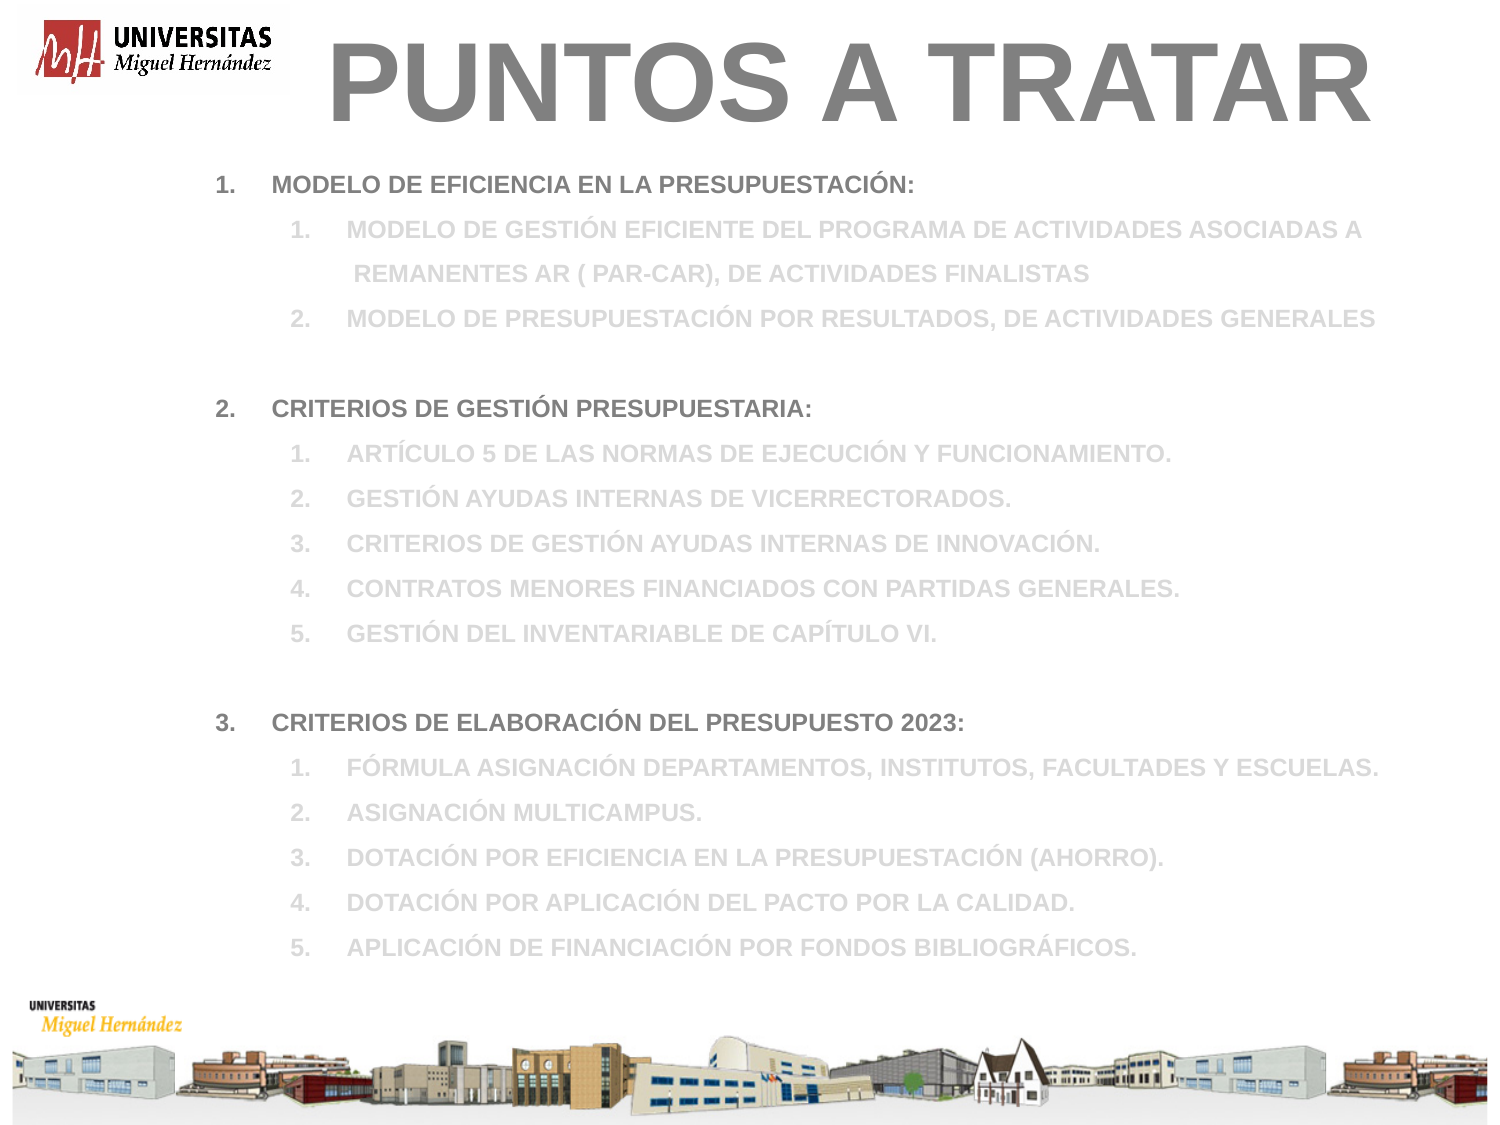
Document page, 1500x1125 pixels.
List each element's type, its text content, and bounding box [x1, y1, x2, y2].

picture [0, 987, 1500, 1125]
picture [17, 4, 290, 95]
text_box Modelo de Eficiencia en la Presupuestación: Modelo de gestión Eficiente del programa de actividades asociadas a remanentes AR ( PAR-CAR), de Actividades Finalistas Modelo de Presupuestación por Resultados, de Actividades Generales CRITERIOS DE GESTIÓN PRESUPUESTARIA: ARTÍCULO 5 DE LAS NORMAS DE EJECUCIÓN Y FUNCIONAMIENTO. GESTIÓN AYUDAS INTERNAS DE VICERRECTORADOS. CRITERIOS DE GESTIÓN AYUDAS INTERNAS DE INNOVACIÓN. CONTRATOS MENORES FINANCIADOS CON PARTIDAS GENERALES. GESTIÓN DEL INVENTARIABLE DE CAPÍTULO VI. CRITERIOS DE ELABORACIÓN DEL PRESUPUESTO 2023: FÓRMULA ASIGNACIÓN DEPARTAMENTOS, INSTITUTOS, FACULTADES Y ESCUELAS. ASIGNACIÓN MULTICAMPUS. DOTACIÓN POR EFICIENCIA EN LA PRESUPUESTACIÓN (AHORRO). DOTACIÓN POR APLICACIÓN DEL PACTO POR LA CALIDAD. APLICACIÓN DE FINANCIACIÓN POR FONDOS BIBLIOGRÁFICOS. [200, 145, 1447, 986]
text_box PUNTOS A TRATAR [200, 1, 1500, 287]
